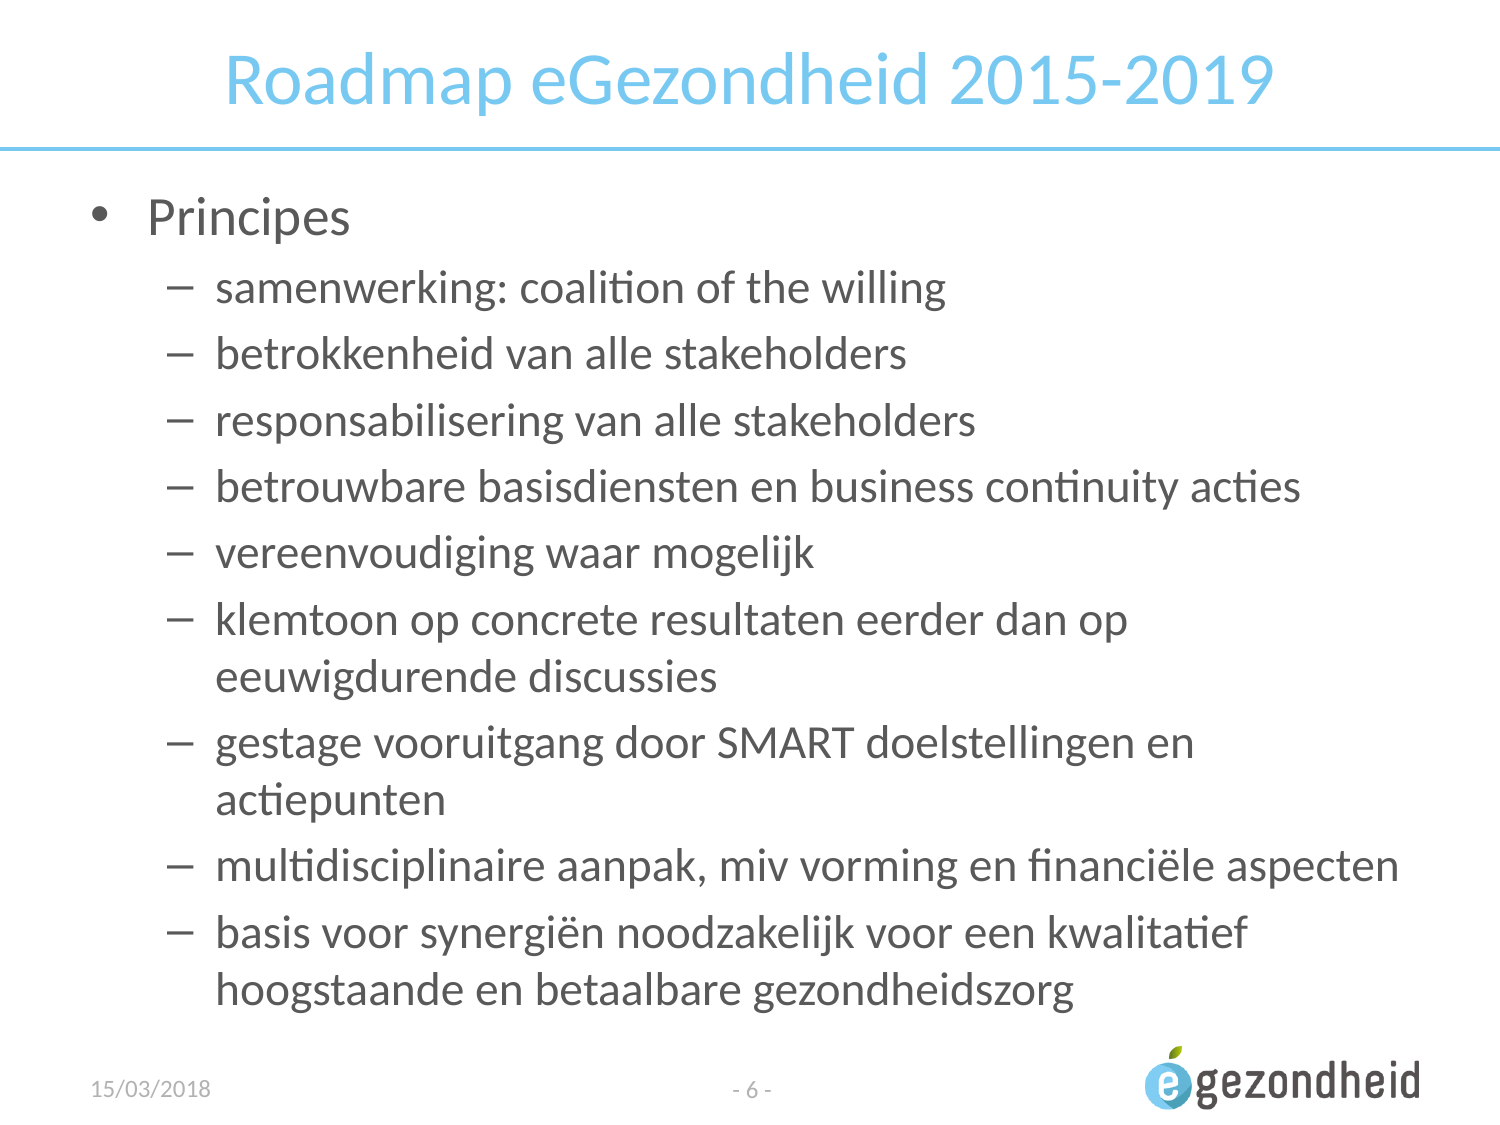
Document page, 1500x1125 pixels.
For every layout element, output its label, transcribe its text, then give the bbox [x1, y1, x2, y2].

title Roadmap eGezondheid 2015-2019 [0, 0, 1500, 149]
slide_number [75, 1057, 425, 1118]
list Principes samenwerking: coalition of the willing betrokkenheid van alle stakeholders responsabilisering van alle stakeholders betrouwbare basisdiensten en business continuity acties vereenvoudiging waar mogelijk klemtoon op concrete resultaten eerder dan op eeuwigdurende discussies gestage vooruitgang door SMART doelstellingen en actiepunten multidisciplinaire aanpak, miv vorming en financiële aspecten basis voor synergiën noodzakelijk voor een kwalitatief hoogstaande en betaalbare gezondheidszorg [75, 172, 1425, 1035]
slide_number - 6 - [577, 1058, 928, 1119]
picture [1116, 1037, 1447, 1125]
